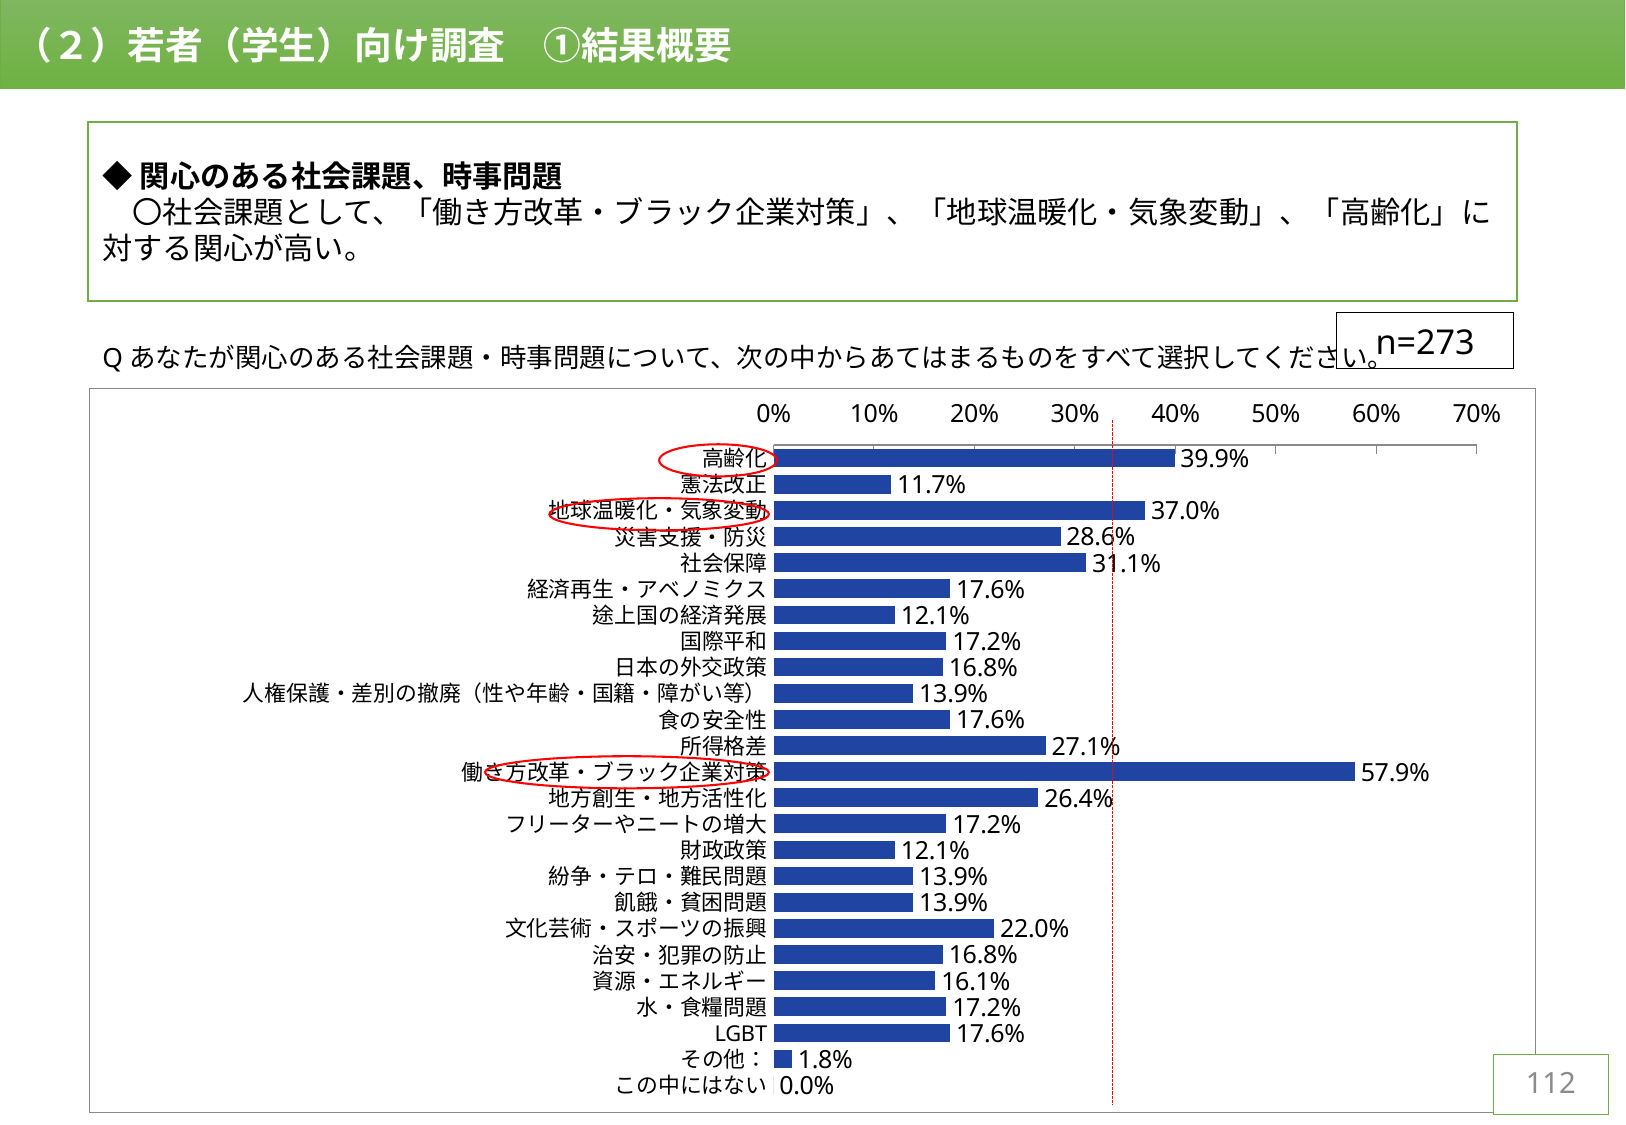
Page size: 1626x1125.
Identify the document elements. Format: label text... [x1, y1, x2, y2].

chart [89, 388, 1536, 1113]
text_box n=273 [1336, 312, 1514, 369]
slide_number 112 [1493, 1054, 1609, 1115]
text_box ◆関心のある社会課題、時事問題 〇社会課題として、「働き方改革・ブラック企業対策」、「地球温暖化・気象変動」、「高齢化」に対する関心が高い。 [87, 121, 1518, 302]
text_box Qあなたが関心のある社会課題・時事問題について、次の中からあてはまるものをすべて選択してください。 [87, 333, 1490, 381]
text_box （２）若者（学生）向け調査 ①結果概要 [0, 0, 1625, 89]
